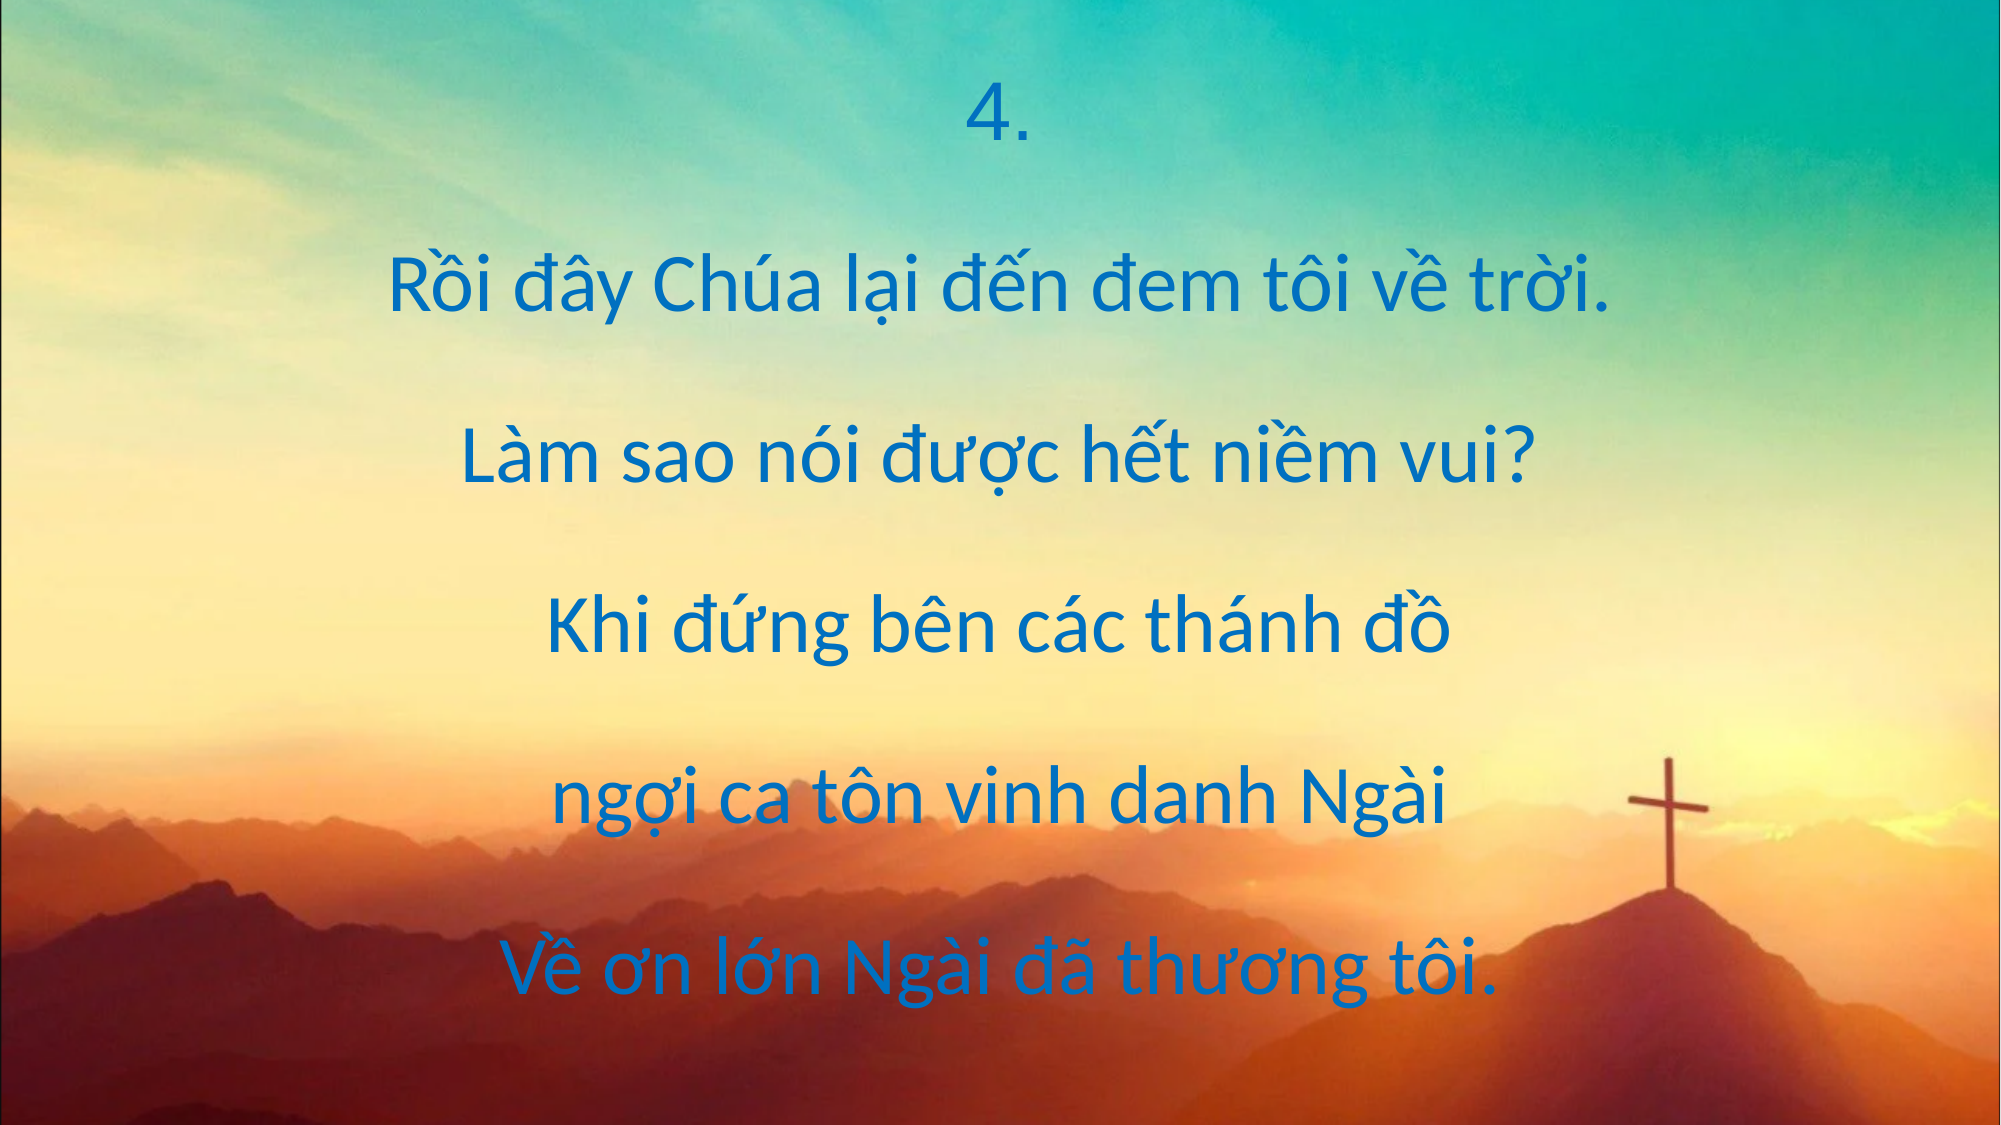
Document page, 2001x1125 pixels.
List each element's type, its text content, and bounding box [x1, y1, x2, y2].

list 4. Rồi đây Chúa lại đến đem tôi về trời. Làm sao nói được hết niềm vui? Khi đứng bên các thánh đồ ngợi ca tôn vinh danh Ngài Về ơn lớn Ngài đã thương tôi. [0, 0, 2000, 1125]
